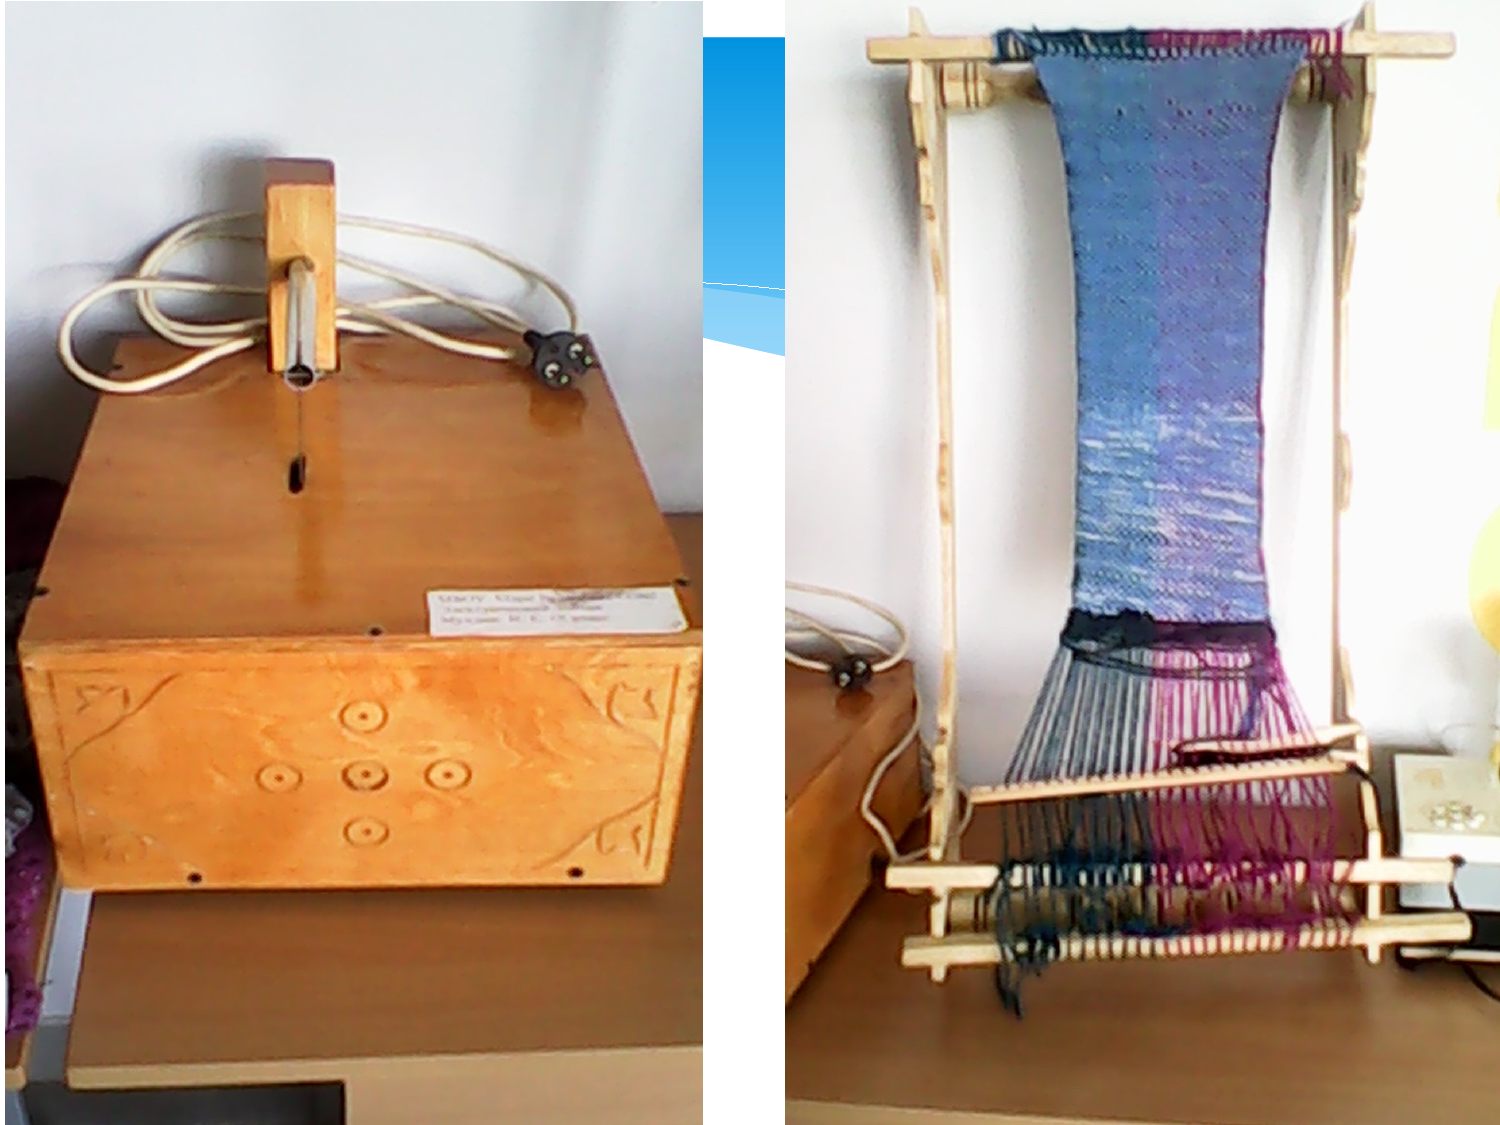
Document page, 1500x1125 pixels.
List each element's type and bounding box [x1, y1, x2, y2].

list [4, 0, 703, 1125]
picture [785, 0, 1500, 1125]
